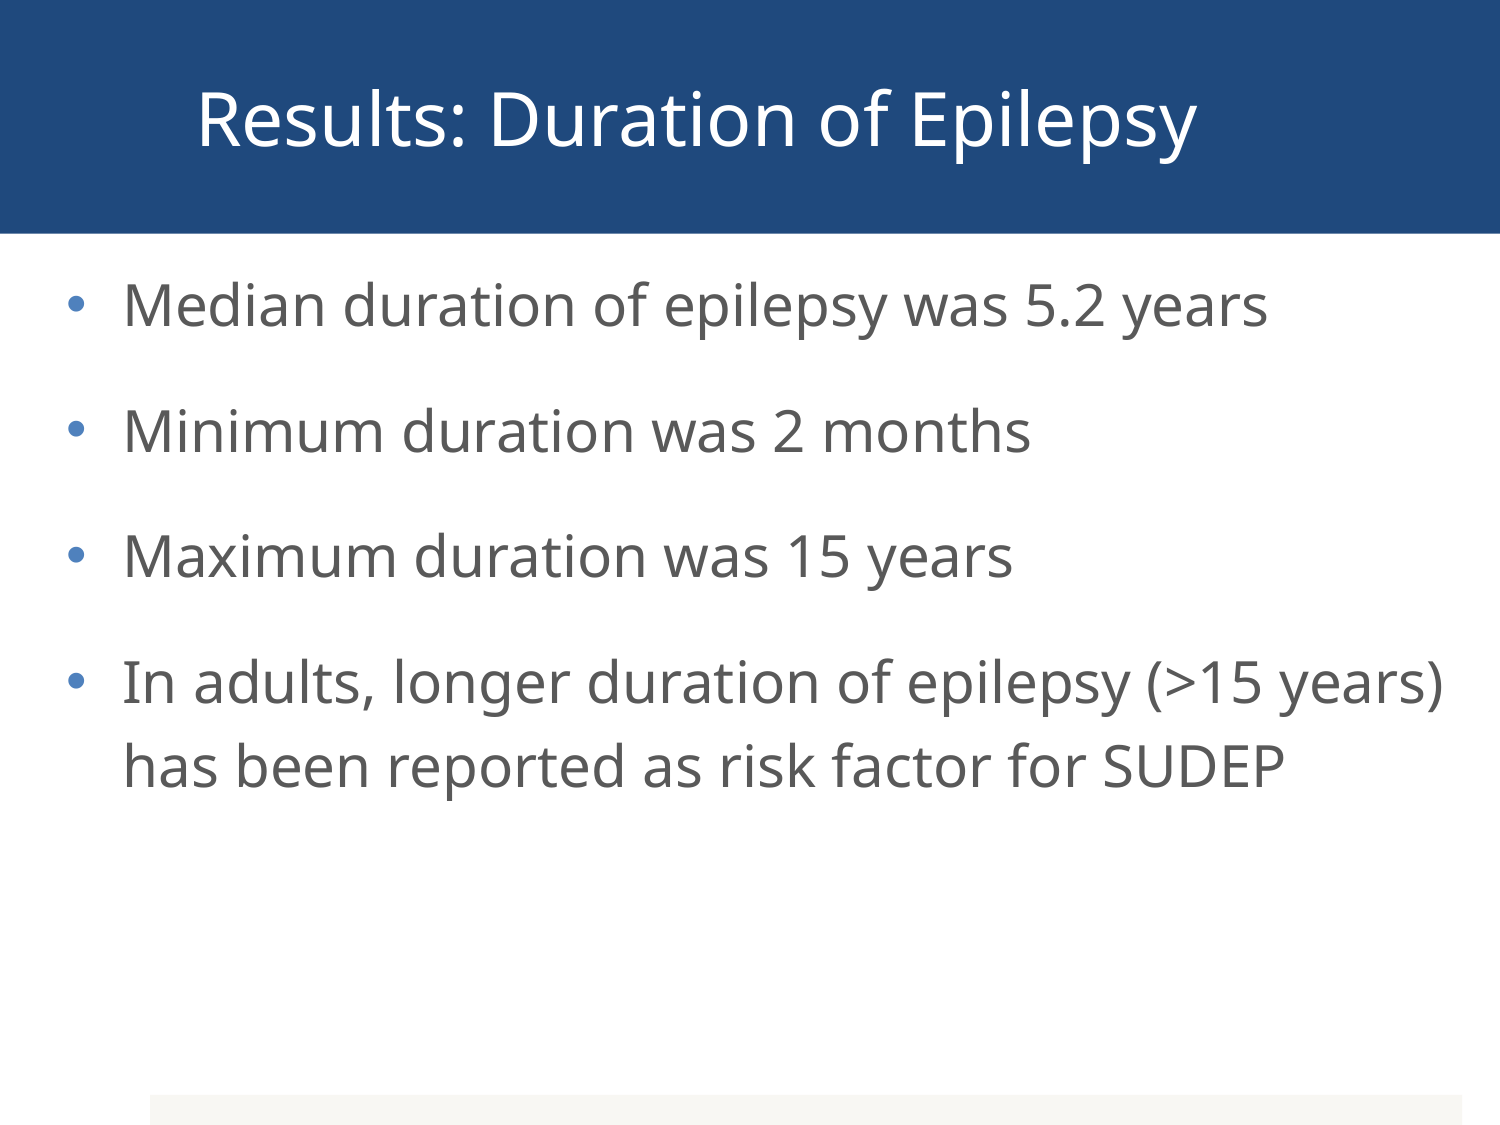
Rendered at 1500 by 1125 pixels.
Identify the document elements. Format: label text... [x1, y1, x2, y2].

list Median duration of epilepsy was 5.2 years Minimum duration was 2 months Maximum duration was 15 years In adults, longer duration of epilepsy (>15 years) has been reported as risk factor for SUDEP [51, 246, 1463, 1082]
title Results: Duration of Epilepsy [0, 0, 1500, 234]
